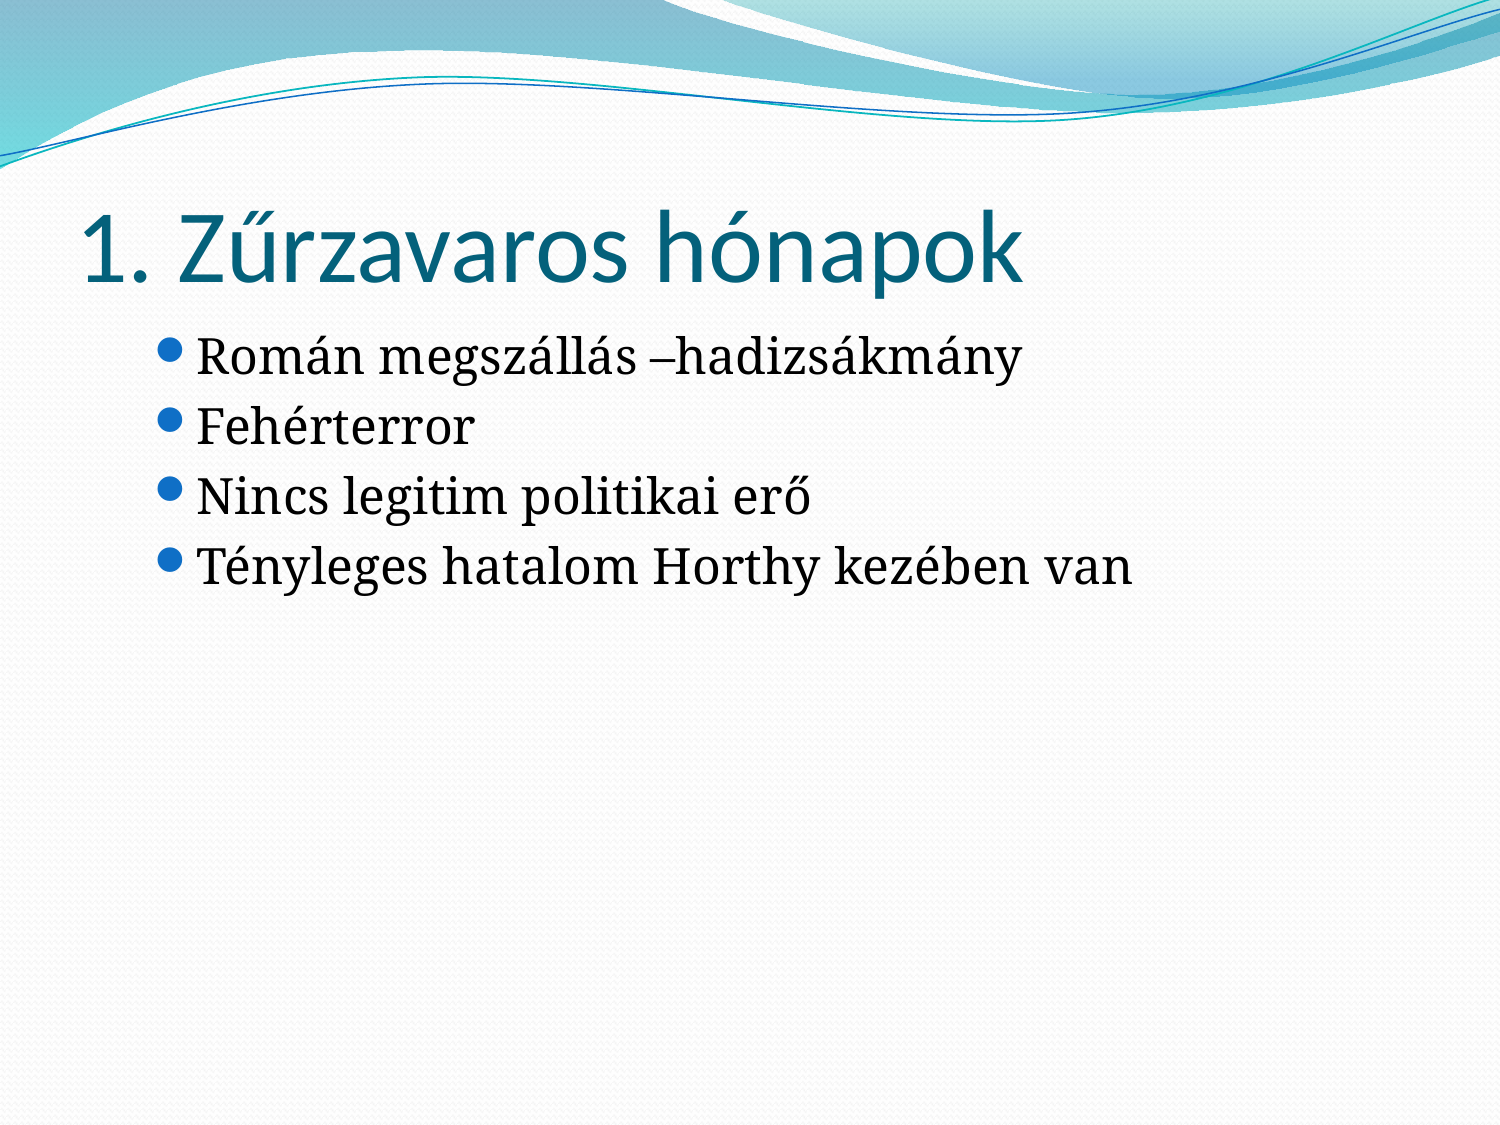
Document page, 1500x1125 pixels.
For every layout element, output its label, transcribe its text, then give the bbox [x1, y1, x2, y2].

title 1. Zűrzavaros hónapok [75, 115, 1425, 303]
list Román megszállás –hadizsákmány Fehérterror Nincs legitim politikai erő Tényleges hatalom Horthy kezében van [75, 317, 1425, 1038]
